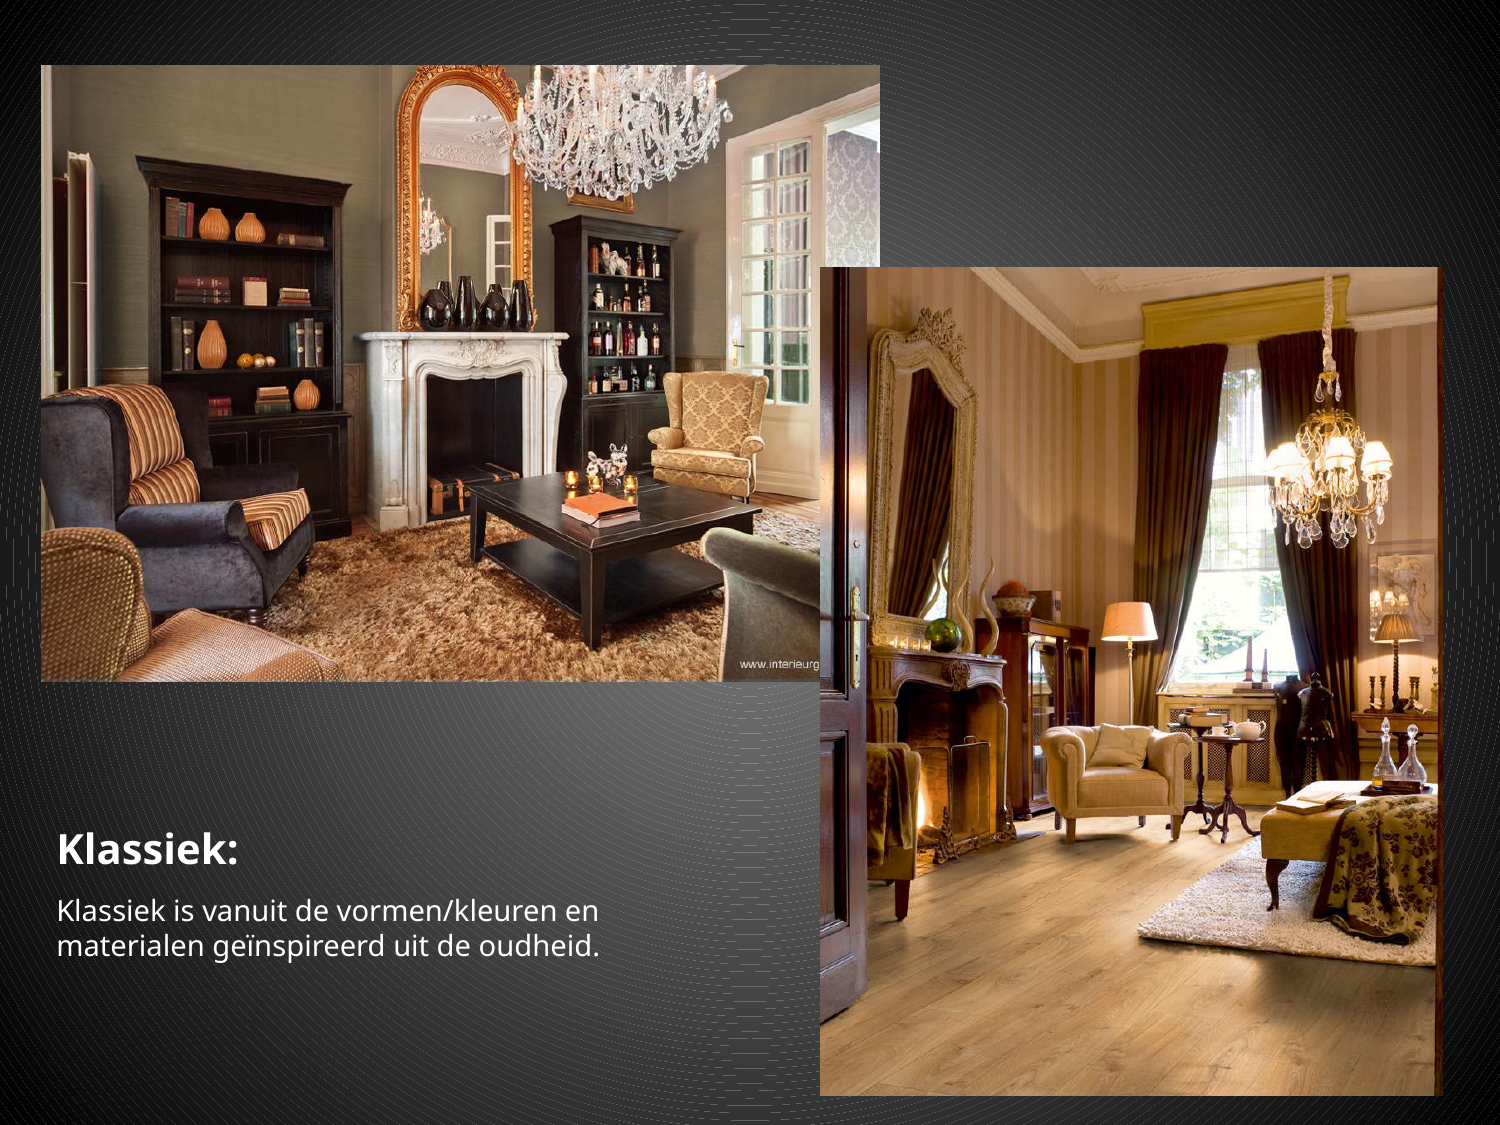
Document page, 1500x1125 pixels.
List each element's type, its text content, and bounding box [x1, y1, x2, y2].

list Klassiek is vanuit de vormen/kleuren en materialen geïnspireerd uit de oudheid. [41, 885, 656, 1047]
title Klassiek: [41, 763, 479, 881]
picture [40, 65, 1443, 1096]
